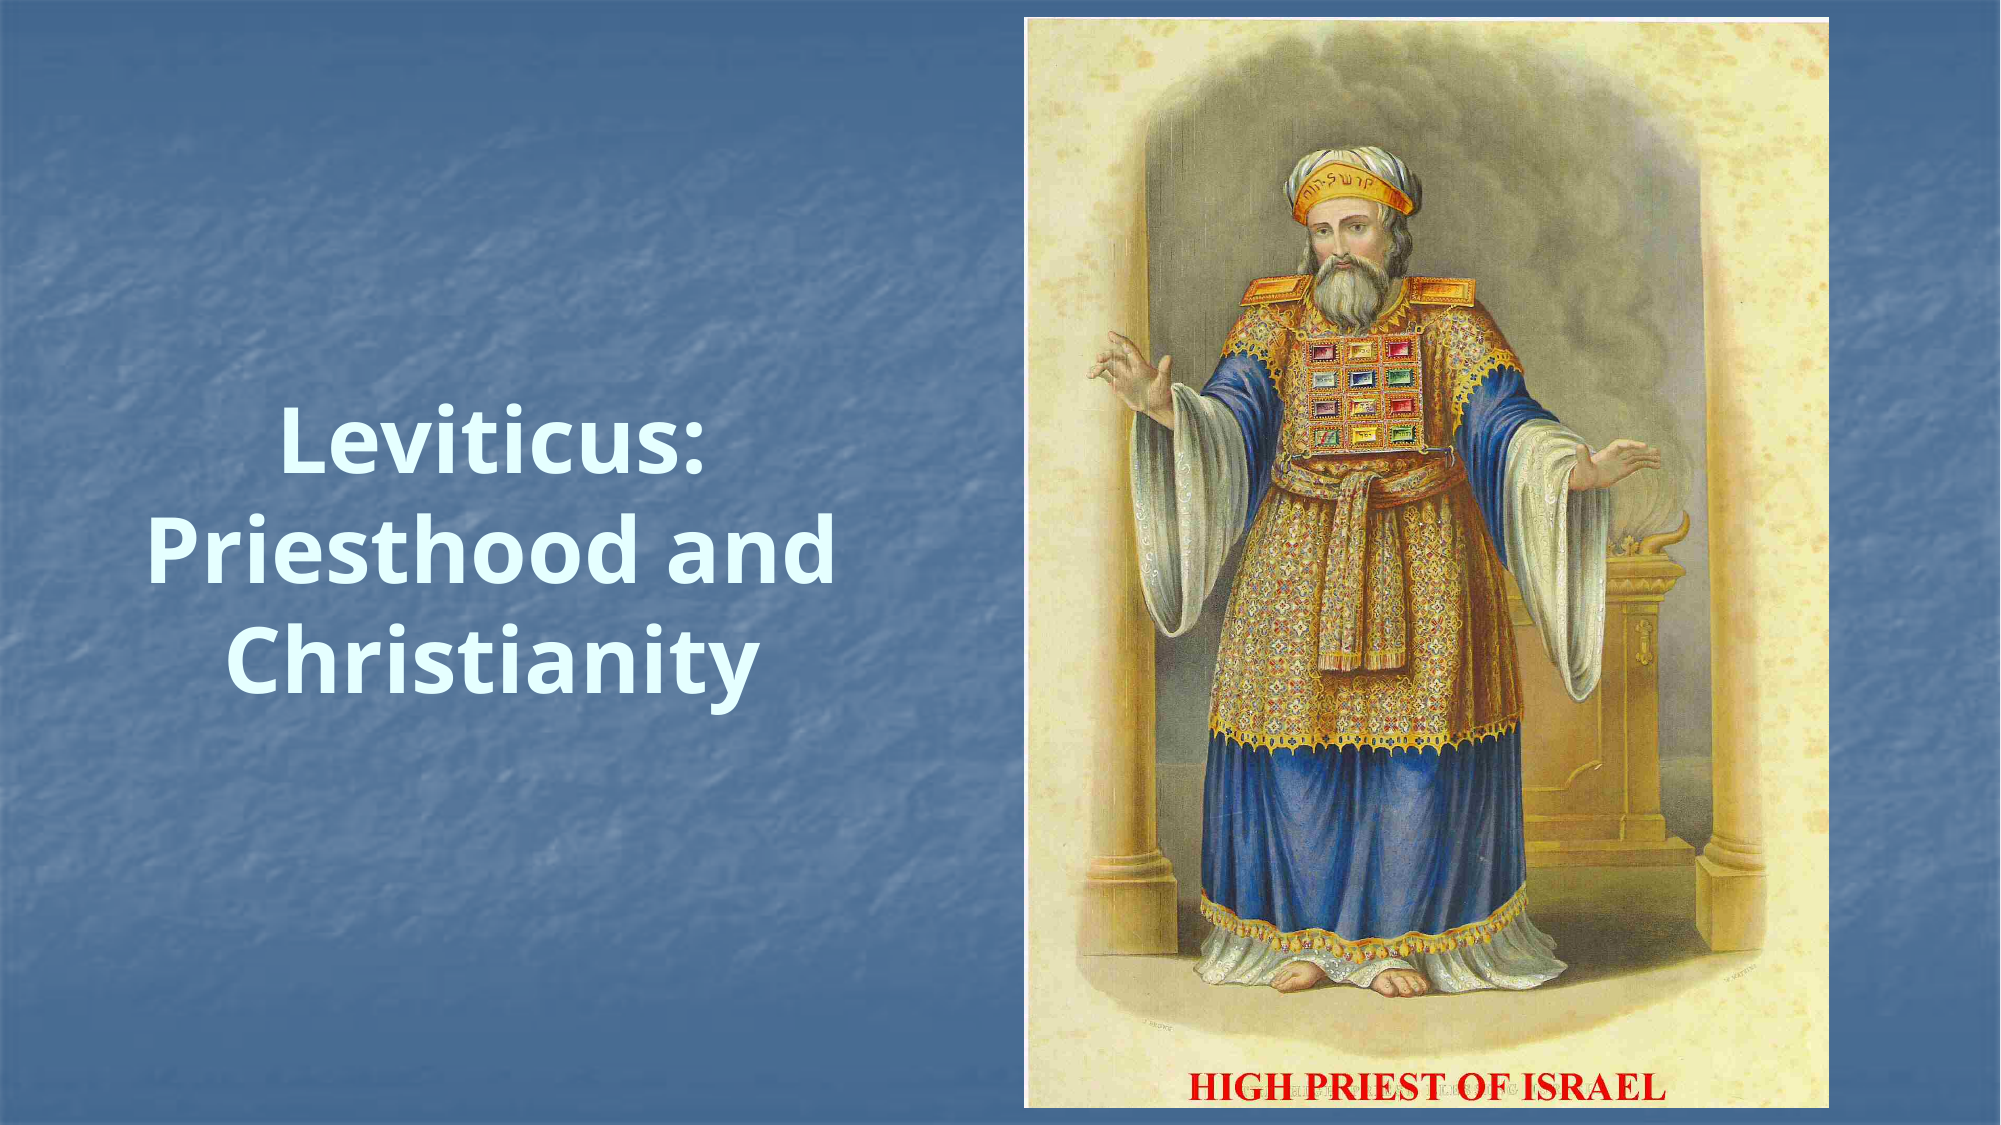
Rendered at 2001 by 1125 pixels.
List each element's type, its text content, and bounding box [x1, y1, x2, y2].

title Leviticus: Priesthood and Christianity [99, 62, 884, 1033]
picture [1023, 17, 1829, 1108]
